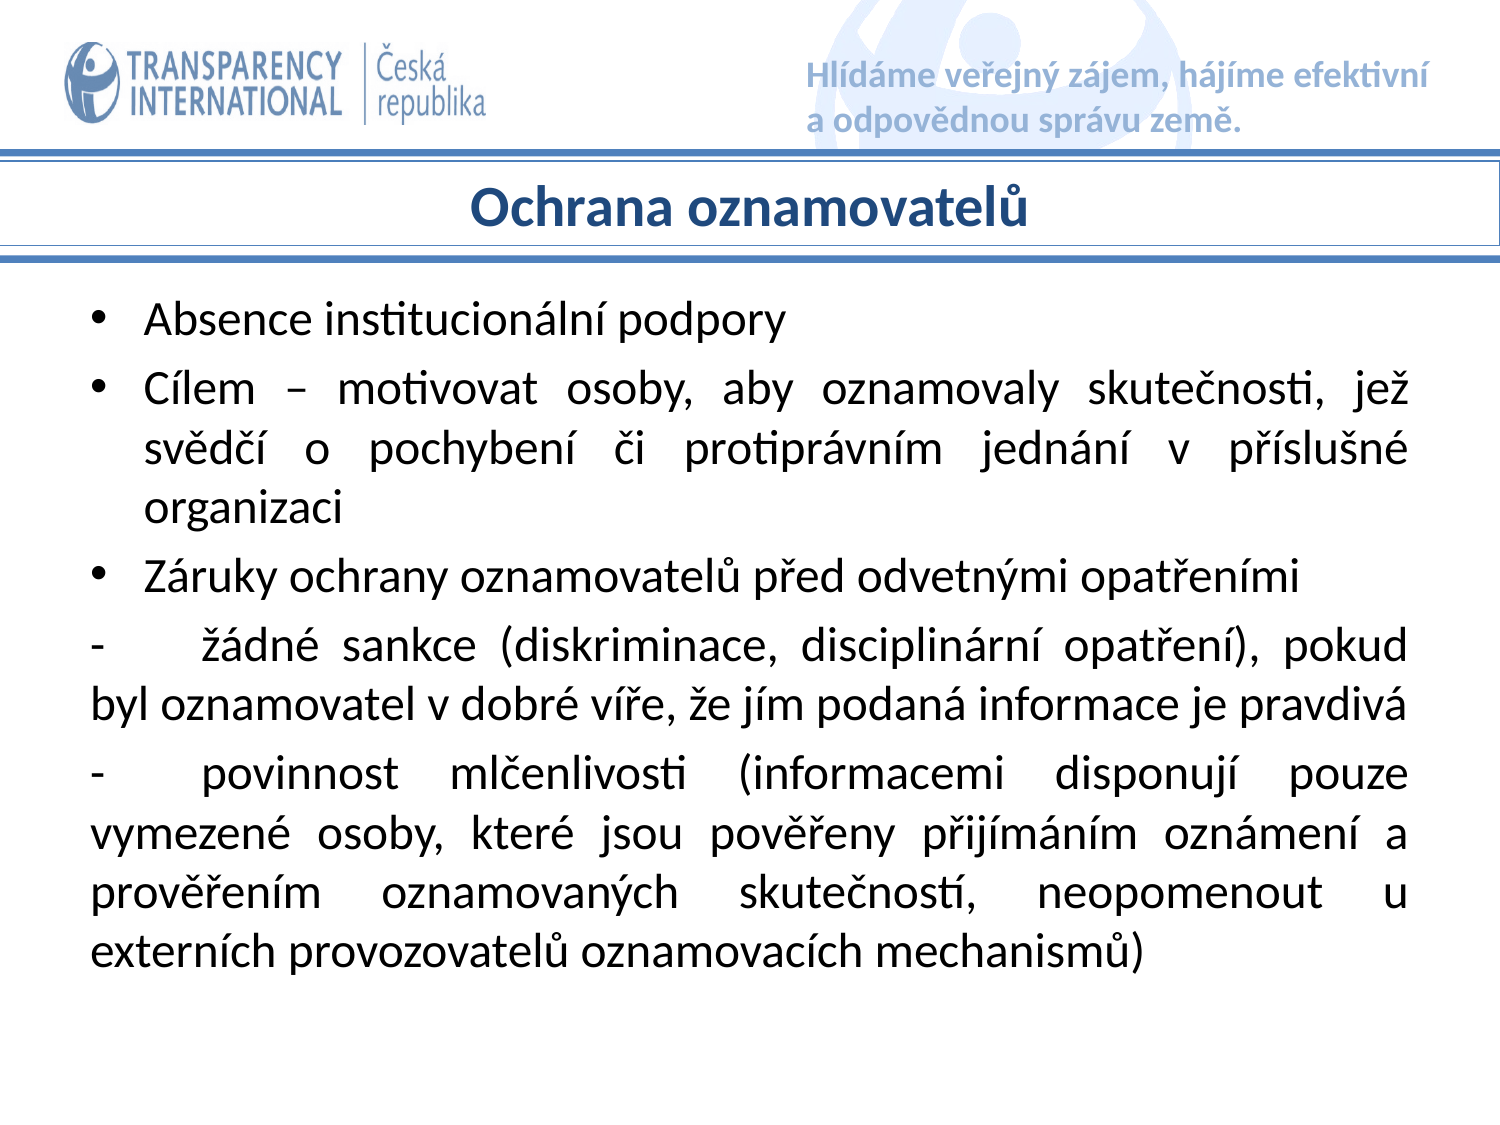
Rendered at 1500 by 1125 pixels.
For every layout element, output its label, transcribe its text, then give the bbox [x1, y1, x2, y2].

picture [785, 0, 1500, 150]
text_box Ochrana oznamovatelů [0, 166, 1500, 246]
picture [64, 42, 486, 125]
text_box [0, 147, 783, 159]
text_box [0, 253, 1500, 265]
list Absence institucionální podpory Cílem – motivovat osoby, aby oznamovaly skutečnosti, jež svědčí o pochybení či protiprávním jednání v příslušné organizaci Záruky ochrany oznamovatelů před odvetnými opatřeními - žádné sankce (diskriminace, disciplinární opatření), pokud byl oznamovatel v dobré víře, že jím podaná informace je pravdivá - povinnost mlčenlivosti (informacemi disponují pouze vymezené osoby, které jsou pověřeny přijímáním oznámení a prověřením oznamovaných skutečností, neopomenout u externích provozovatelů oznamovacích mechanismů) [75, 278, 1425, 1005]
